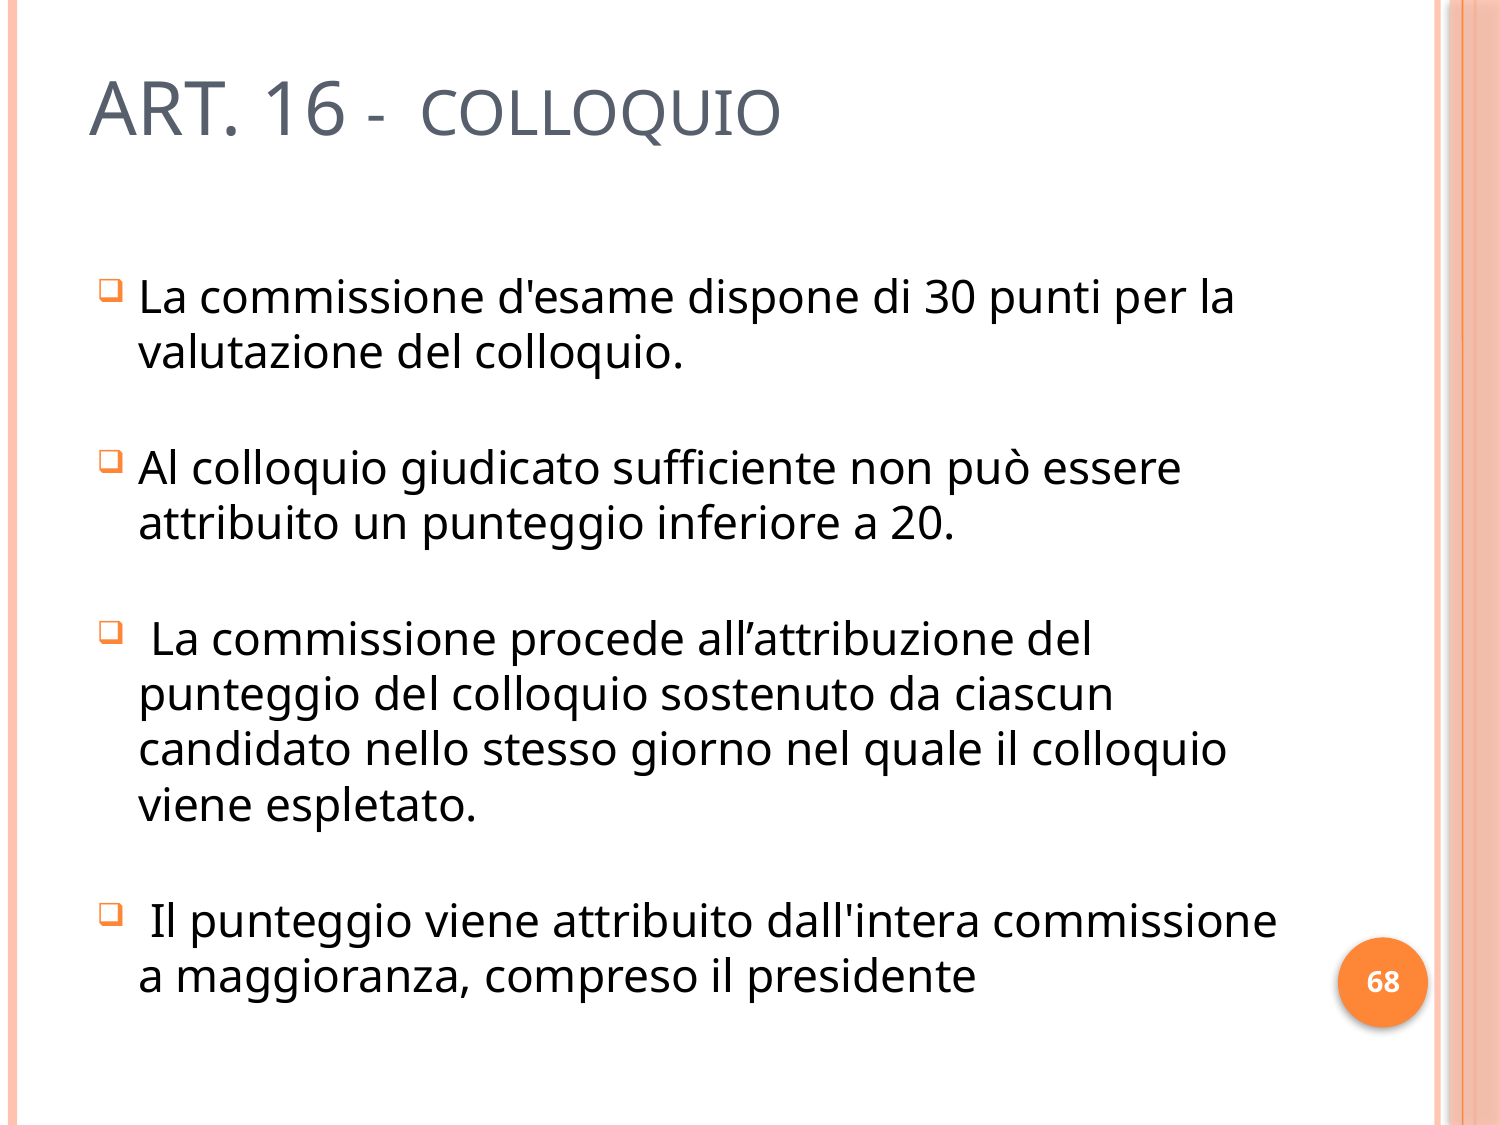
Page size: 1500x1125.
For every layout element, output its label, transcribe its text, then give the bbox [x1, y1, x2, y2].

title ART. 16 - COLLOQUIO [75, 45, 1300, 233]
slide_number 68 [1333, 940, 1434, 1027]
list La commissione d'esame dispone di 30 punti per la valutazione del colloquio. Al colloquio giudicato sufficiente non può essere attribuito un punteggio inferiore a 20. La commissione procede all’attribuzione del punteggio del colloquio sostenuto da ciascun candidato nello stesso giorno nel quale il colloquio viene espletato. Il punteggio viene attribuito dall'intera commissione a maggioranza, compreso il presidente [82, 199, 1300, 1062]
